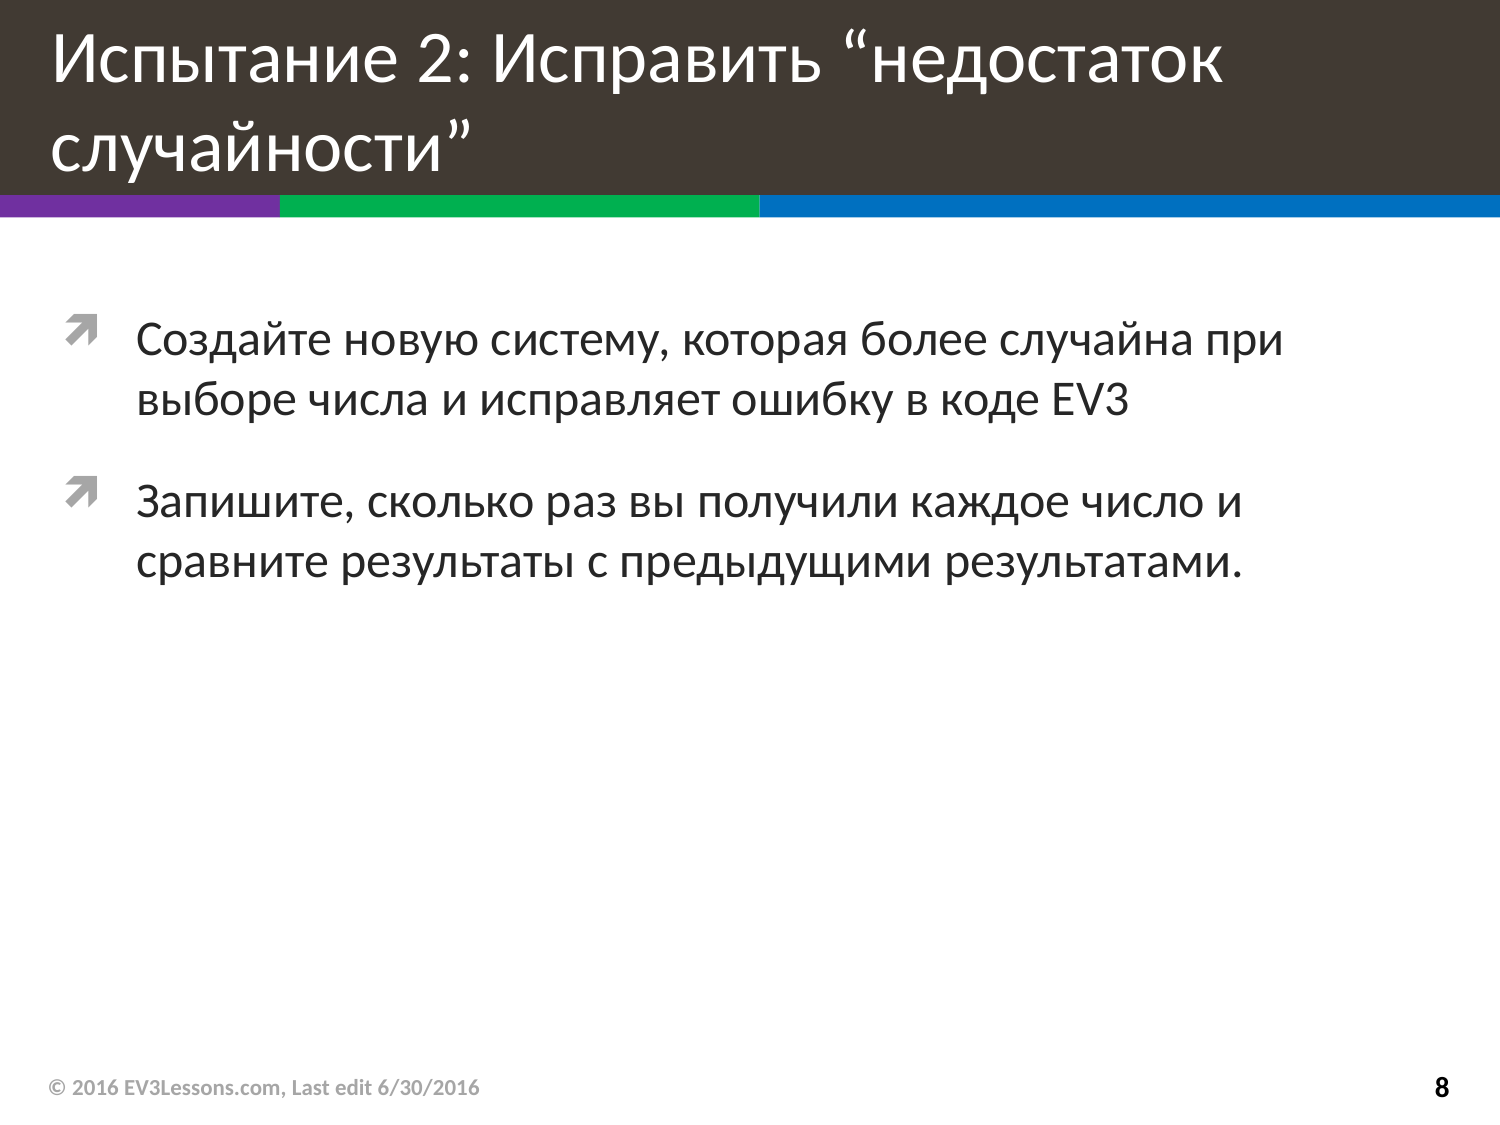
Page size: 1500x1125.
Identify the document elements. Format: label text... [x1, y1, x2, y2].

title Испытание 2: Исправить “недостаток случайности” [0, 0, 1500, 195]
list Создайте новую систему, которая более случайна при выборе числа и исправляет ошибку в коде EV3 Запишите, сколько раз вы получили каждое число и сравните результаты с предыдущими результатами. [46, 298, 1454, 1005]
footer © 2016 EV3Lessons.com, Last edit 6/30/2016 [32, 1055, 1038, 1116]
slide_number 8 [1361, 1056, 1465, 1116]
